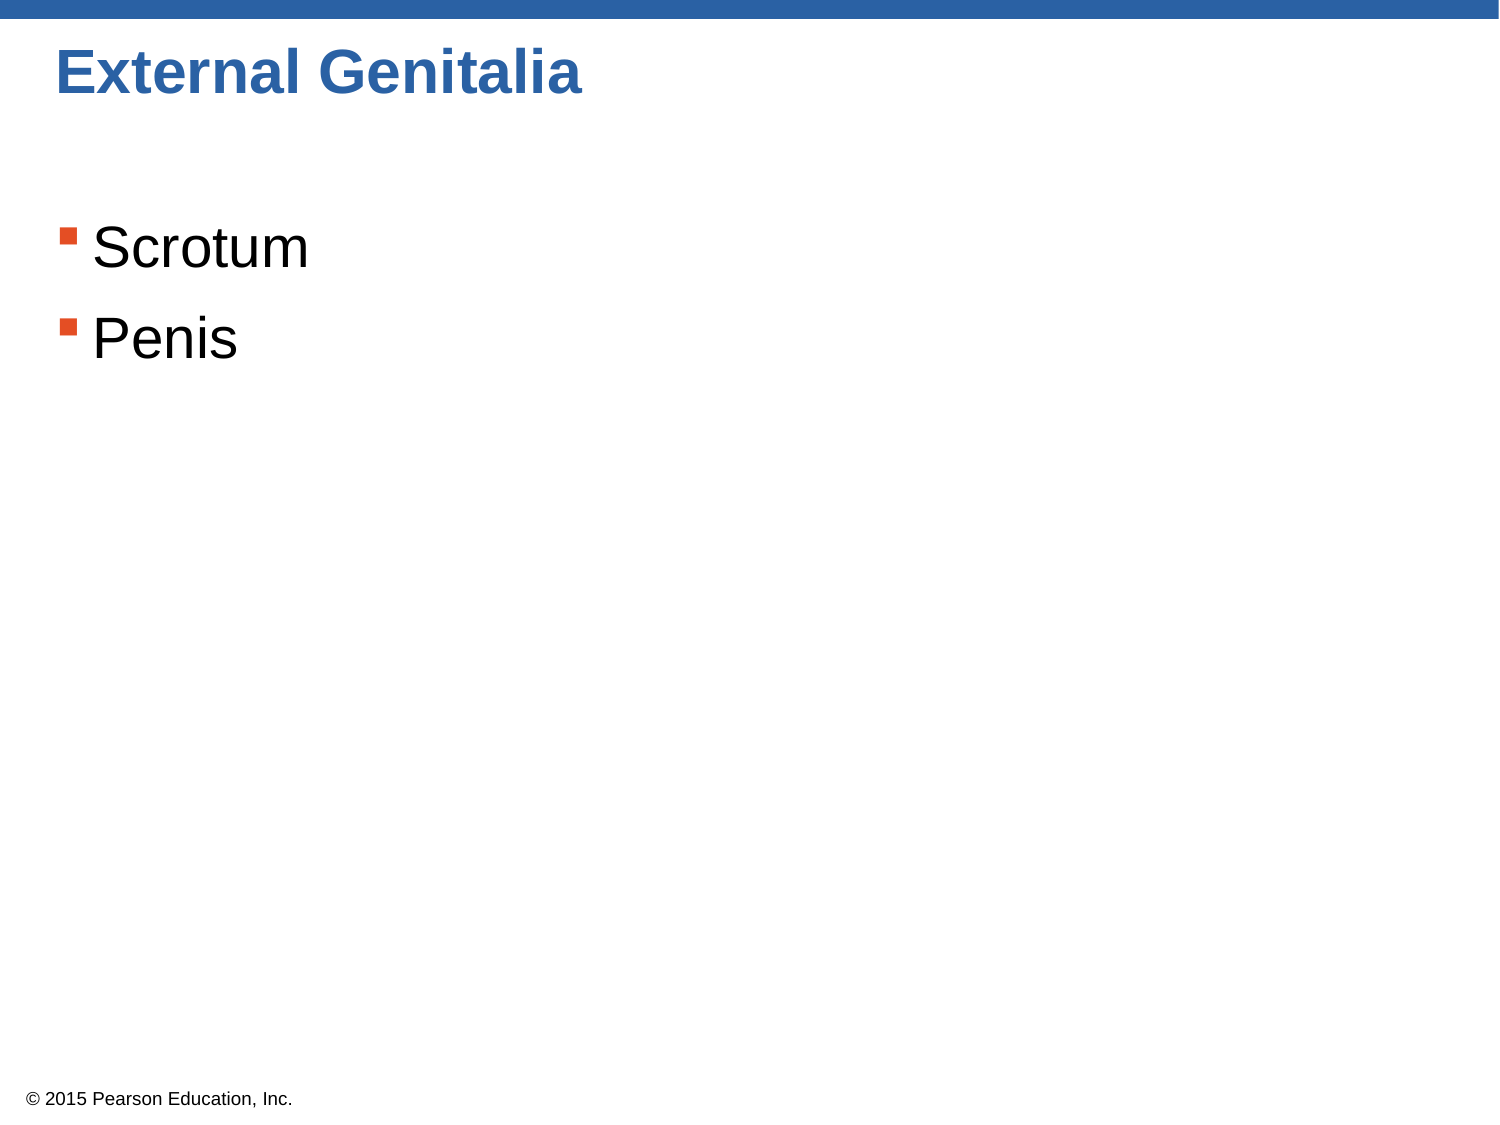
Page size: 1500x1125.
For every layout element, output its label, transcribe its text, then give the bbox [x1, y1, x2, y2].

title External Genitalia [40, 31, 1460, 189]
list Scrotum Penis [40, 201, 1460, 1060]
footer © 2015 Pearson Education, Inc. [11, 1076, 518, 1121]
